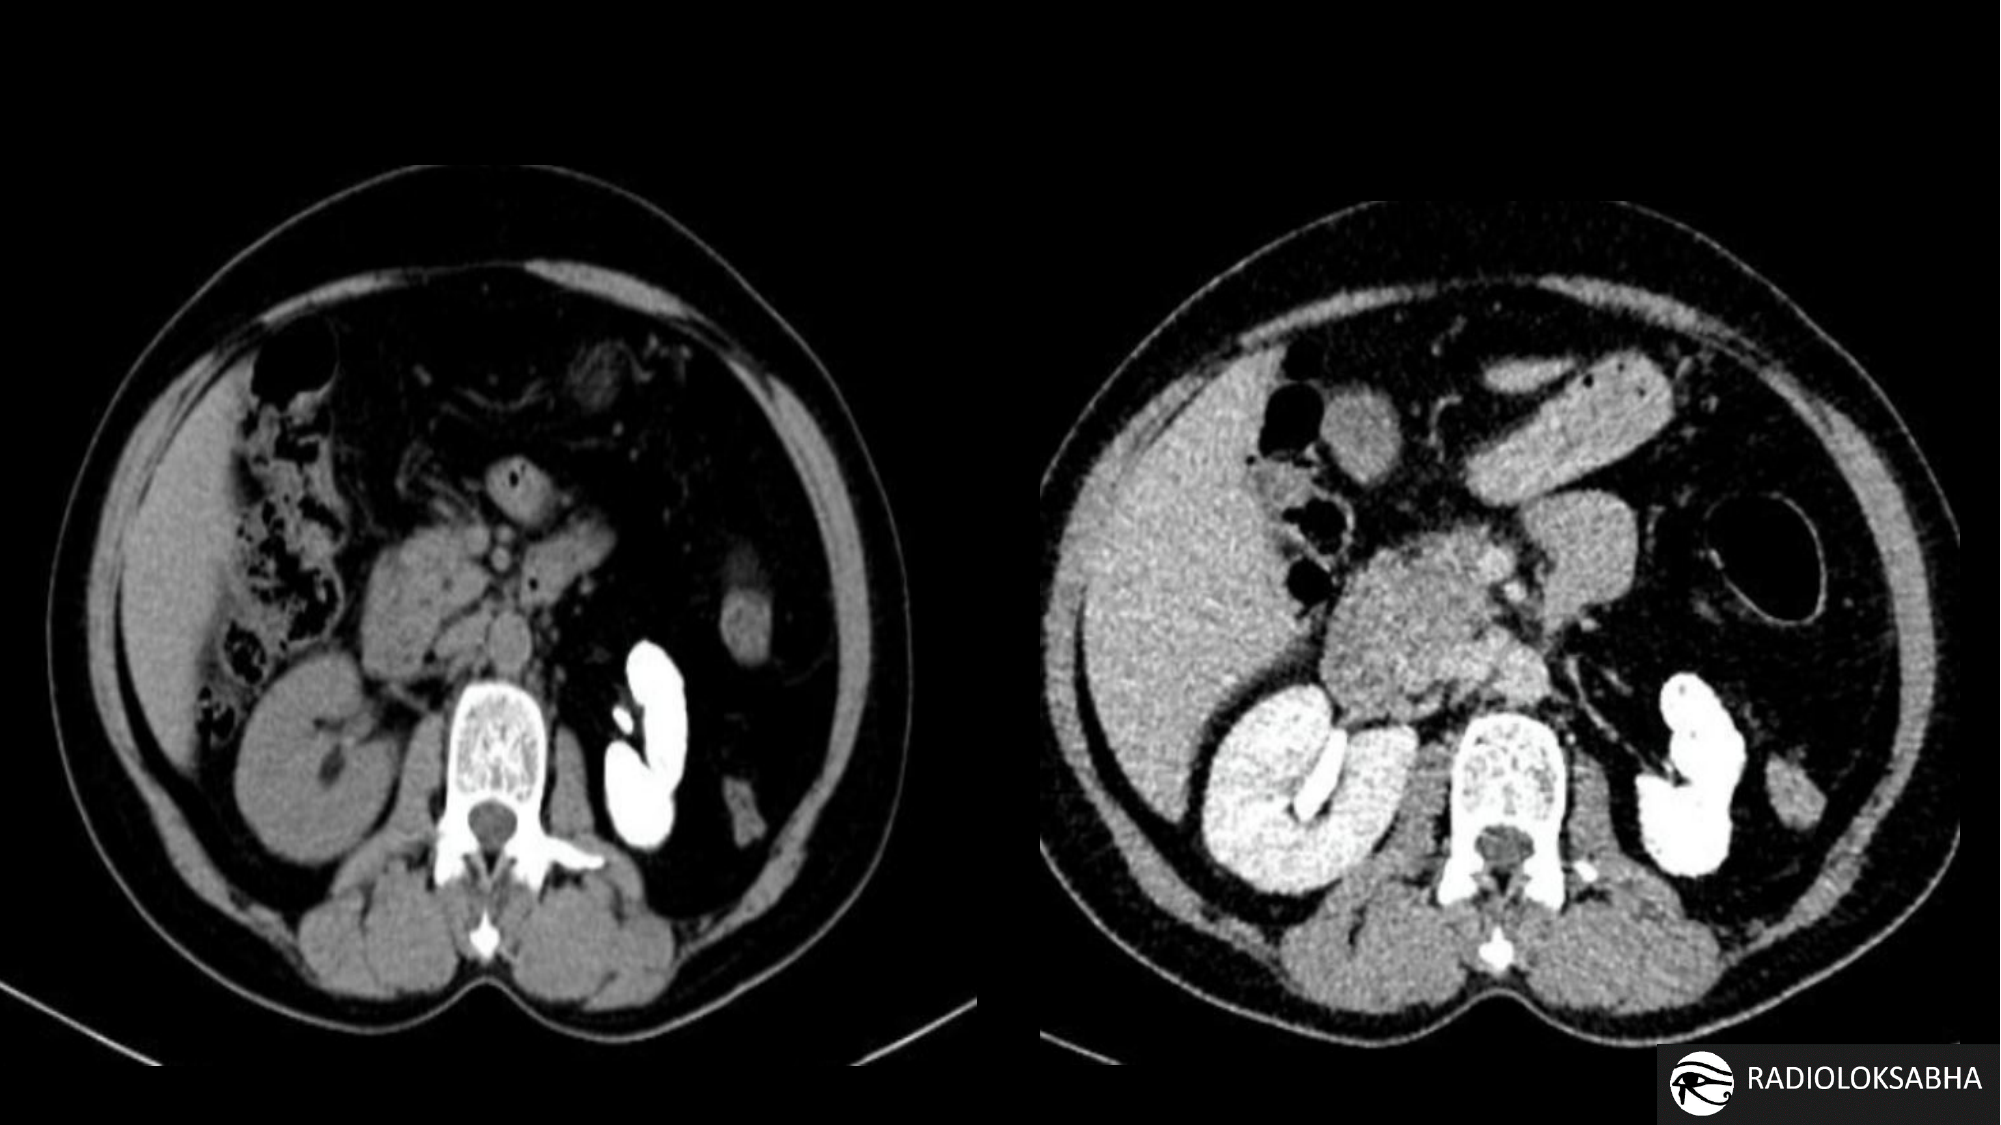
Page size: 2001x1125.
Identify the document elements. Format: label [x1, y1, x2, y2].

picture [1040, 201, 2000, 1125]
picture [0, 165, 977, 1066]
